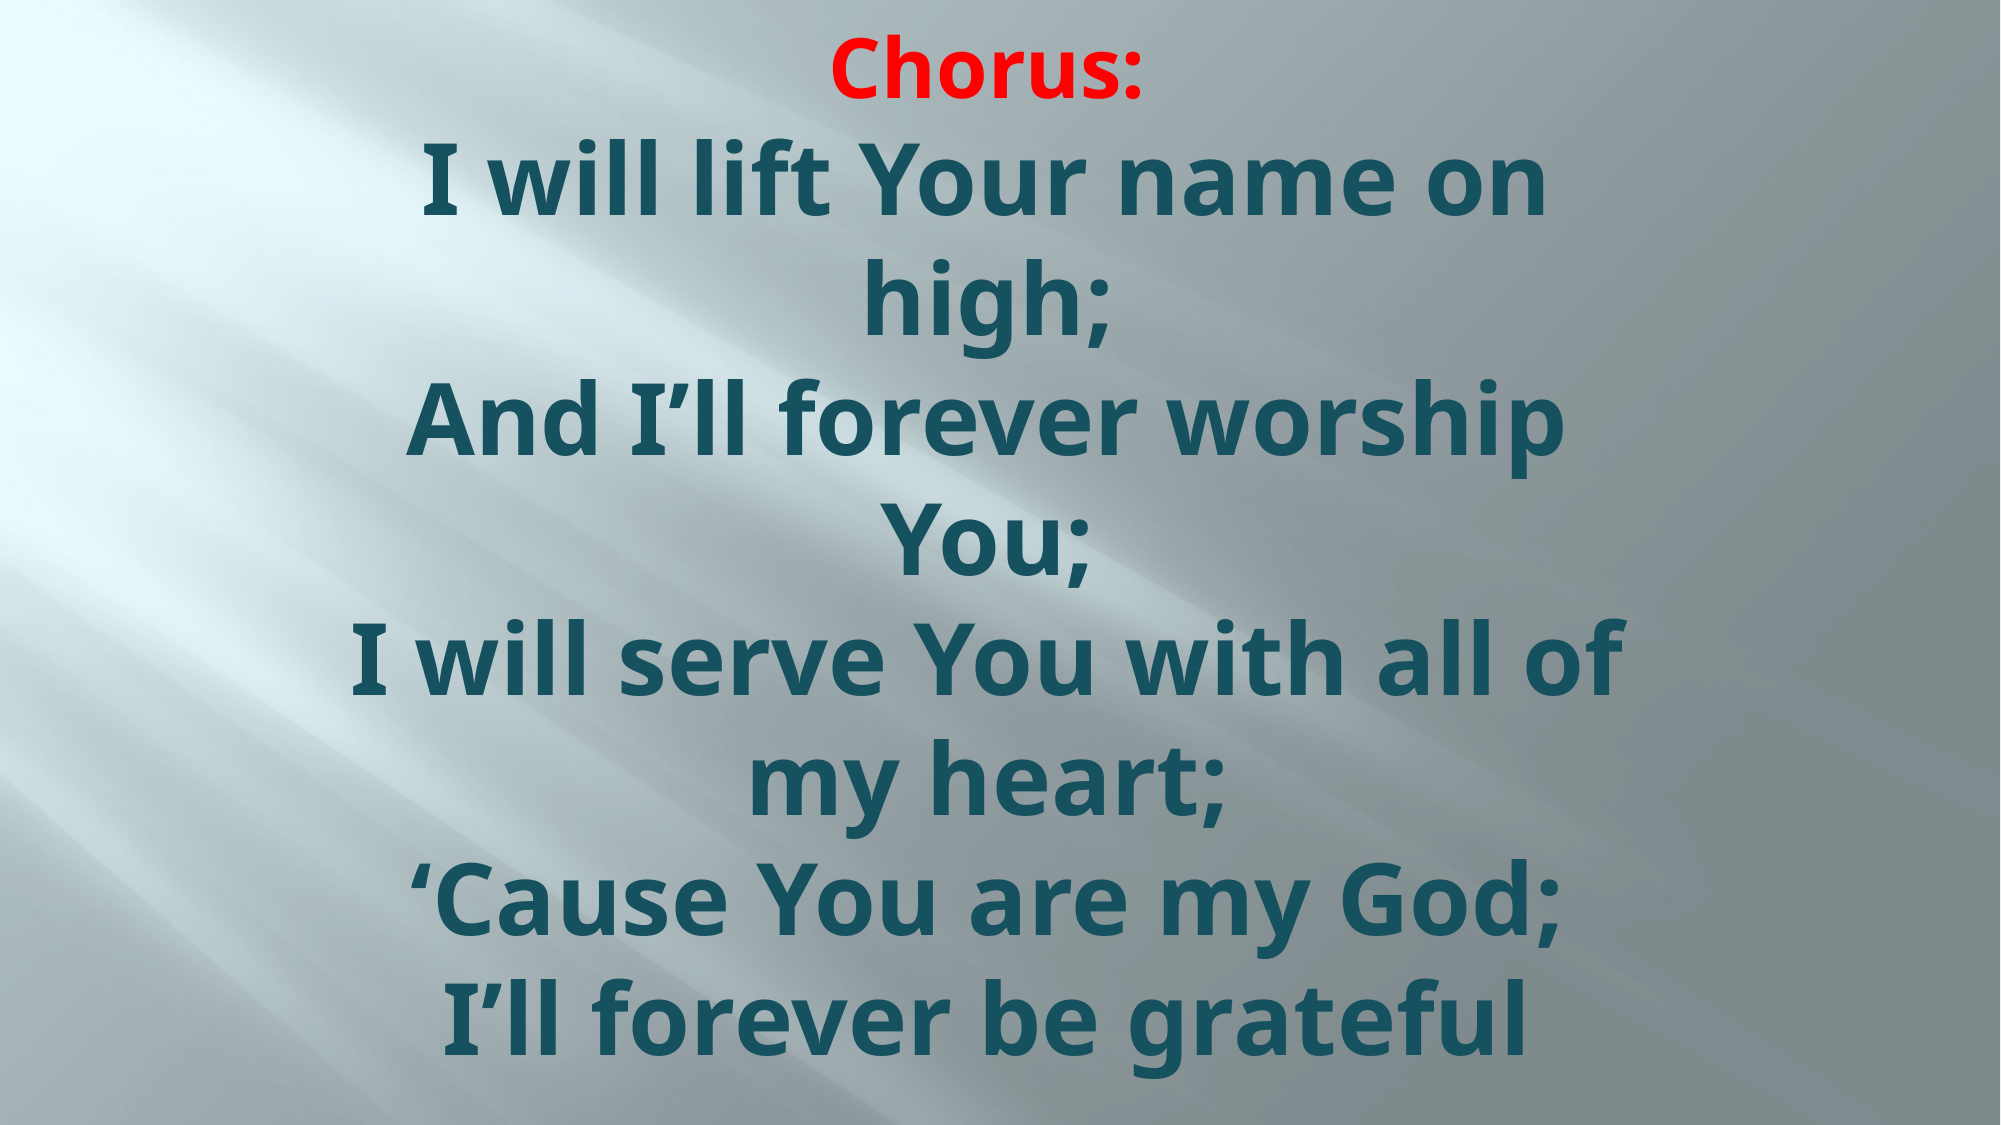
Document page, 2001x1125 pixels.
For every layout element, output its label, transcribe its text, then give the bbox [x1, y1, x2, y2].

title Chorus: I will lift Your name on high; And I’ll forever worship You; I will serve You with all of my heart; ‘Cause You are my God; I’ll forever be grateful [312, 87, 1663, 1075]
